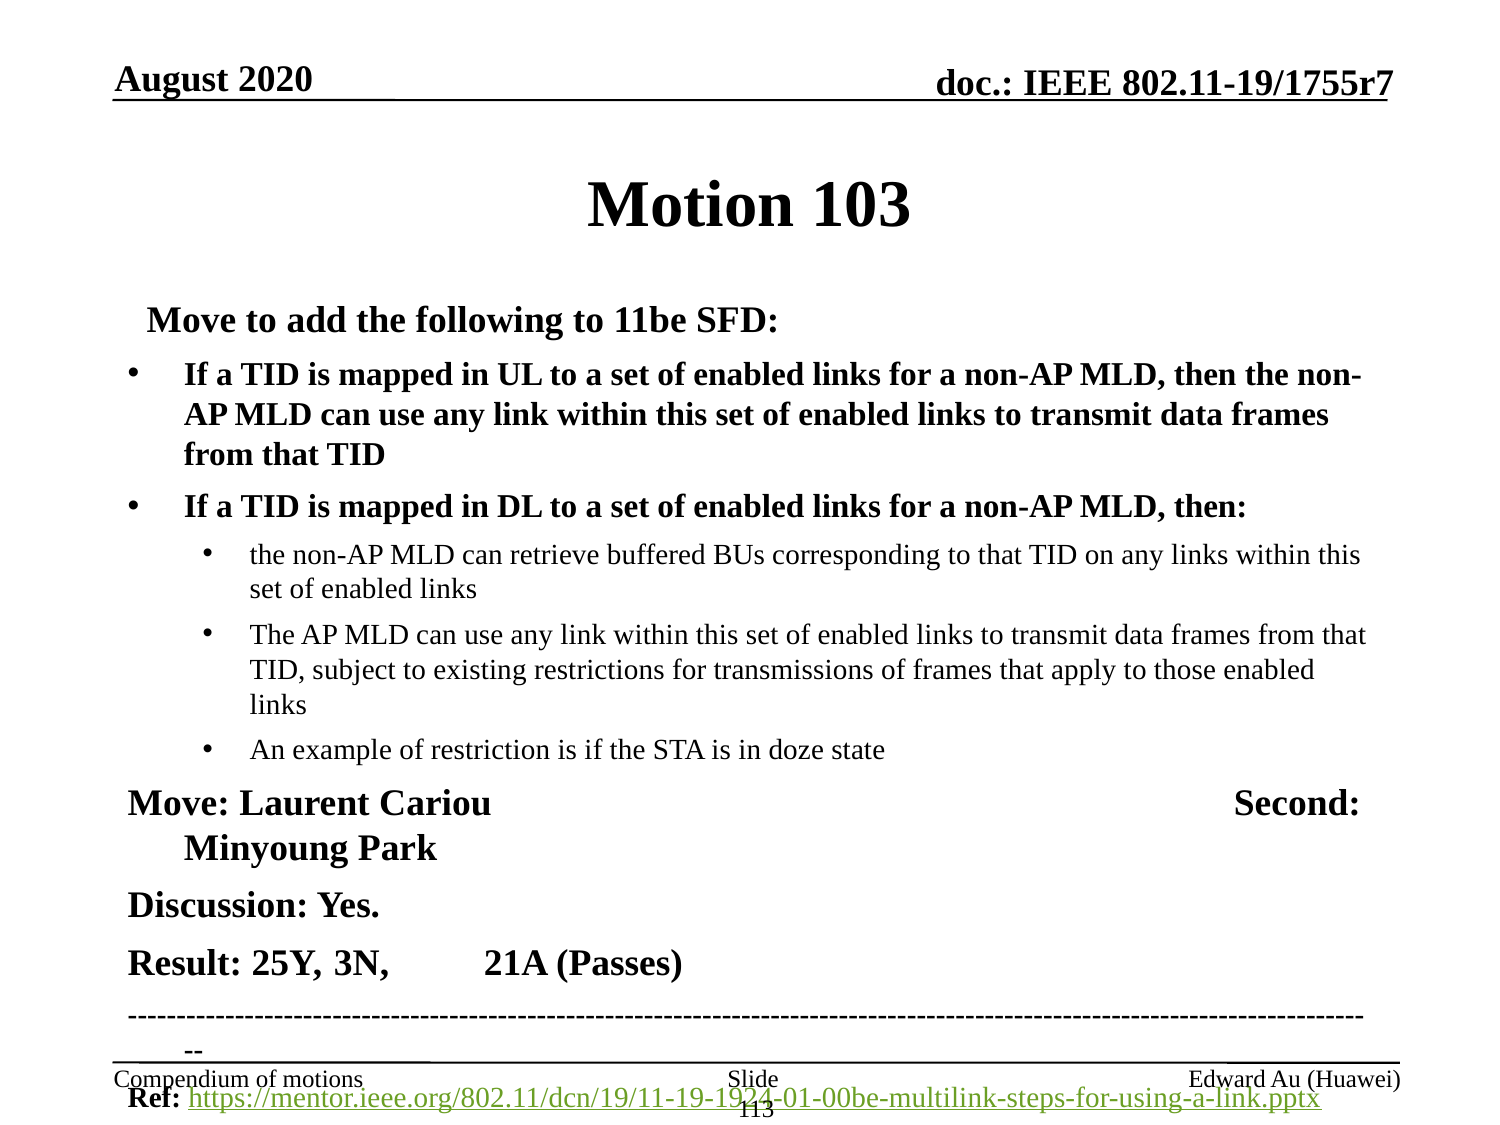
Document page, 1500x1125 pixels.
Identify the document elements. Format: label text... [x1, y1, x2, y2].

list Move to add the following to 11be SFD: If a TID is mapped in UL to a set of enabled links for a non-AP MLD, then the non-AP MLD can use any link within this set of enabled links to transmit data frames from that TID If a TID is mapped in DL to a set of enabled links for a non-AP MLD, then: the non-AP MLD can retrieve buffered BUs corresponding to that TID on any links within this set of enabled links The AP MLD can use any link within this set of enabled links to transmit data frames from that TID, subject to existing restrictions for transmissions of frames that apply to those enabled links An example of restriction is if the STA is in doze state Move: Laurent Cariou Second: Minyoung Park Discussion: Yes. Result: 25Y, 3N, 21A (Passes) --------------------------------------------------------------------------------------------------------------------------------- Ref: https://mentor.ieee.org/802.11/dcn/19/11-19-1924-01-00be-multilink-steps-for-using-a-link.pptx [112, 286, 1388, 1071]
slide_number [114, 54, 423, 100]
title Motion 103 [112, 112, 1388, 286]
slide_number Slide 113 [712, 1061, 800, 1123]
footer Edward Au (Huawei) [878, 1061, 1402, 1093]
